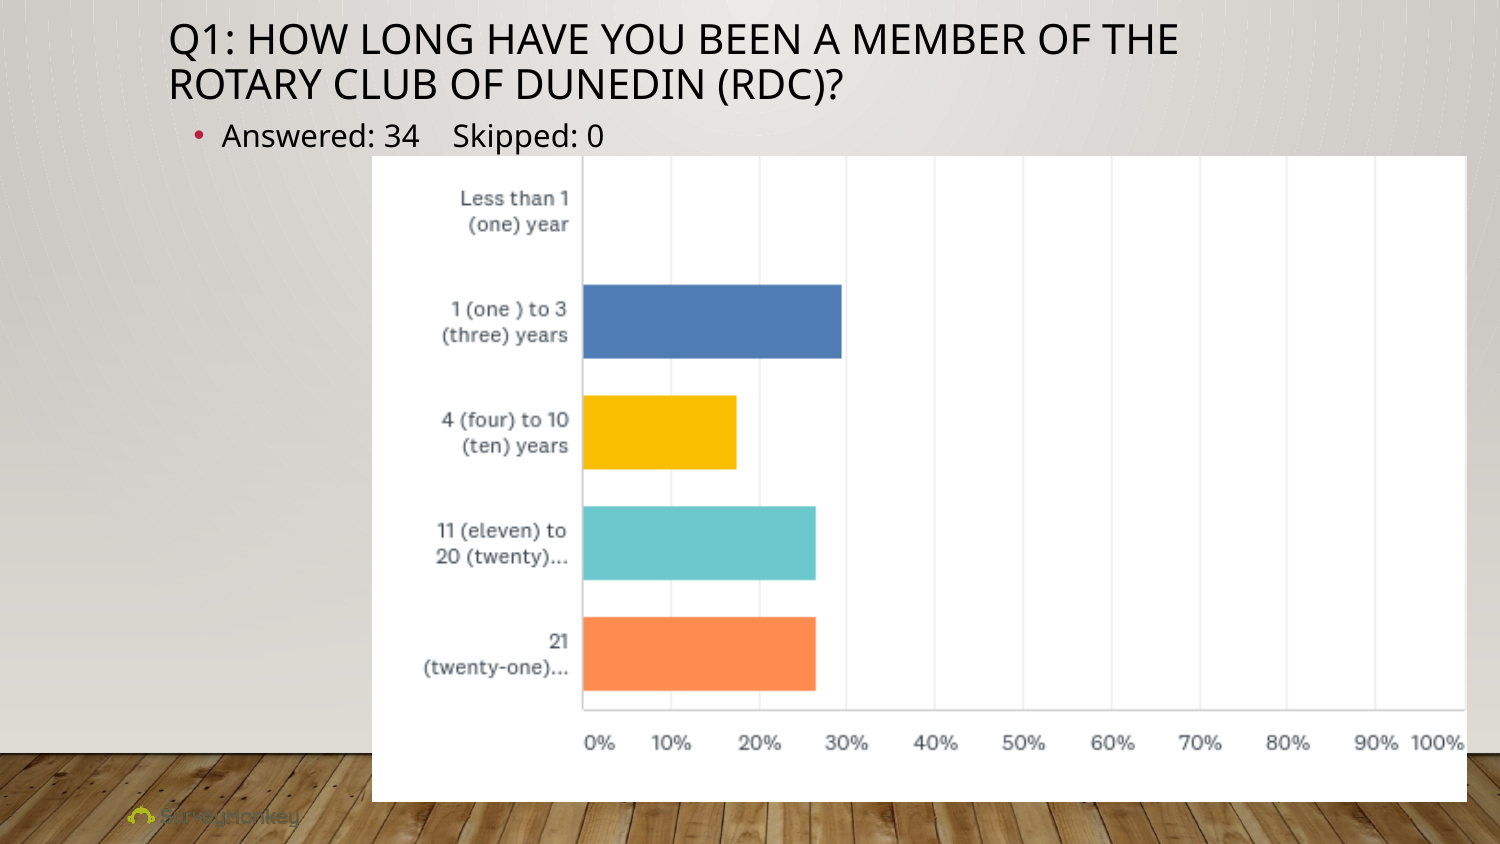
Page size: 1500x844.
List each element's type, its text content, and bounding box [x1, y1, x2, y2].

list Answered: 34 Skipped: 0 [178, 101, 1361, 673]
title Q1: How long have you been a Member of the Rotary Club of Dunedin (RDC)? [153, 11, 1335, 141]
picture [0, 156, 1500, 844]
